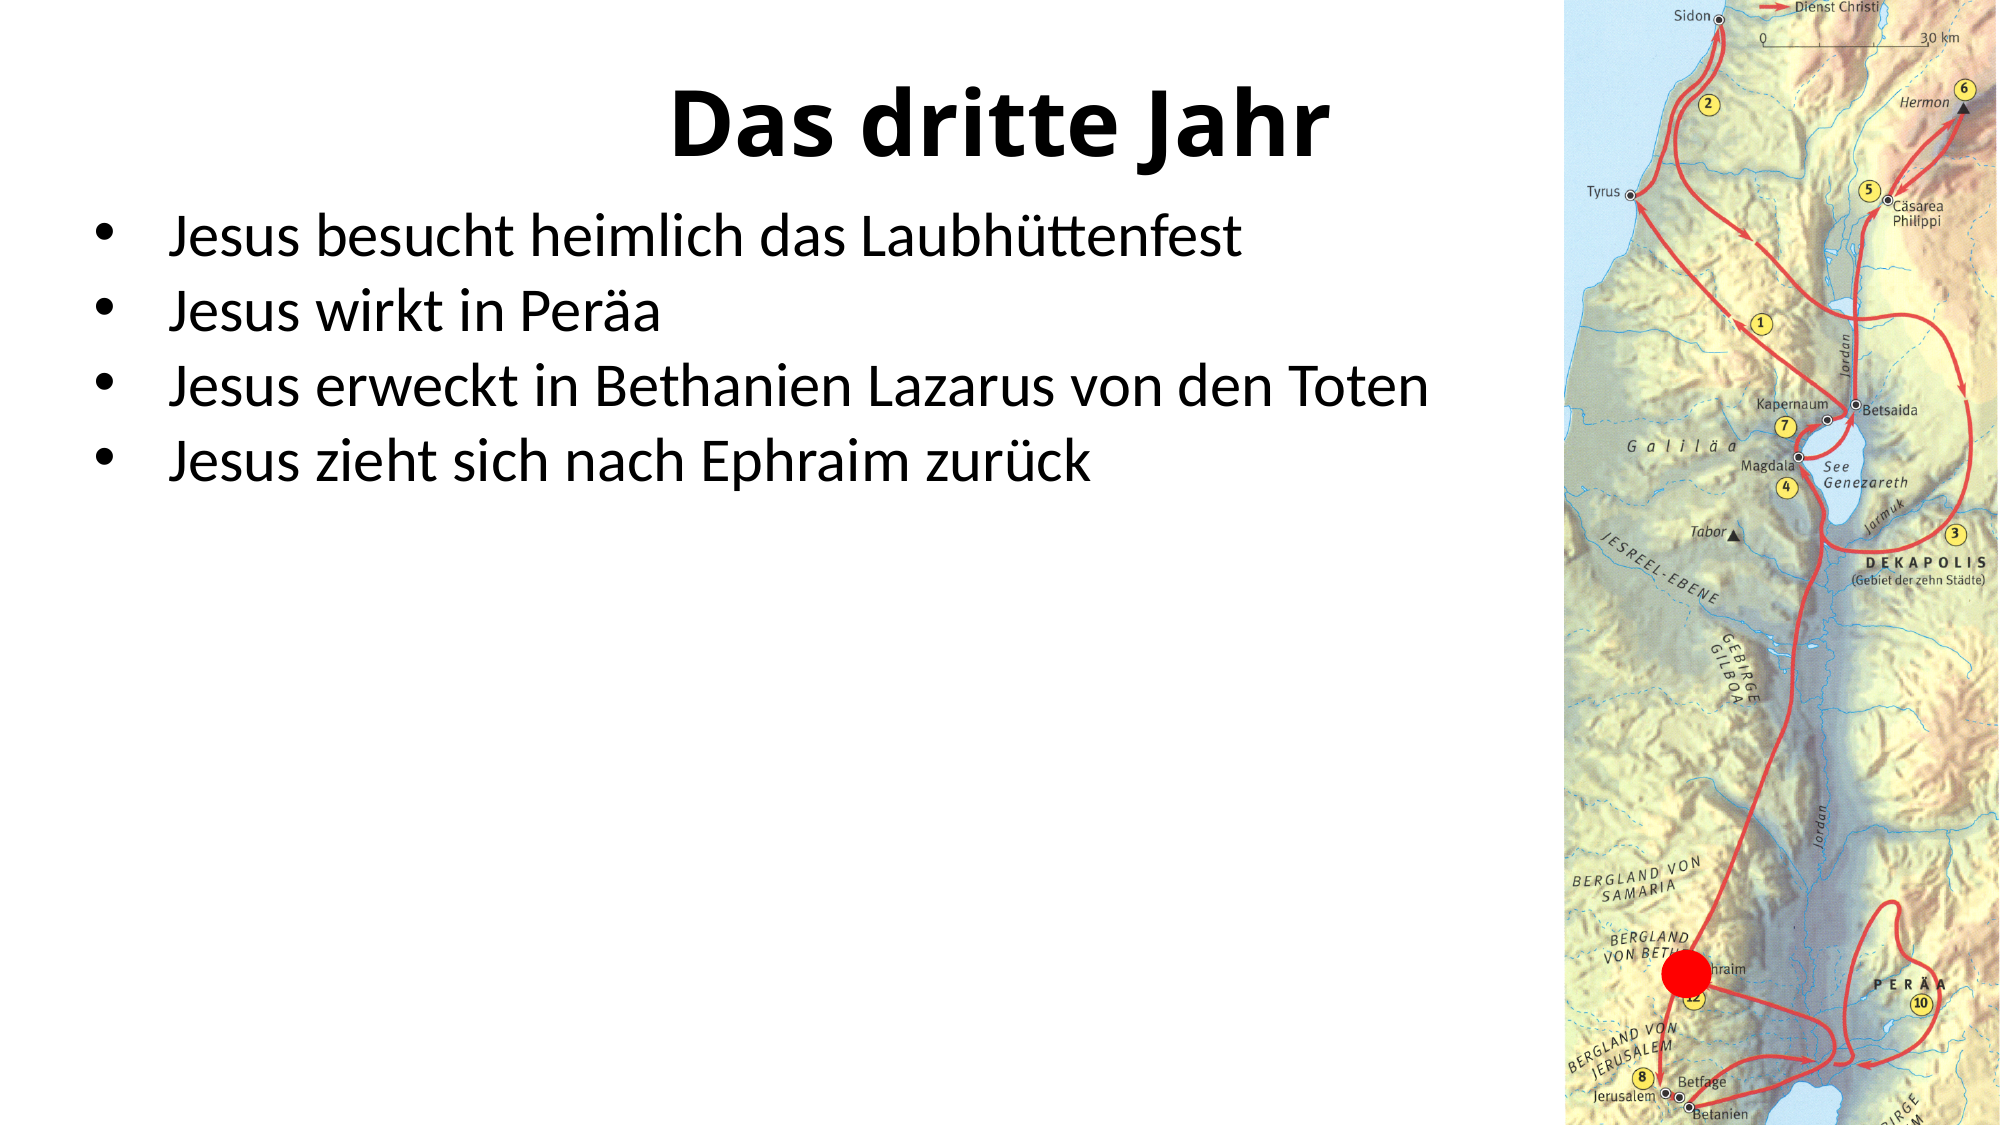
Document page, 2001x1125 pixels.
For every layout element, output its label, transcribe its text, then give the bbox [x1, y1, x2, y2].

title Das dritte Jahr [137, 59, 1564, 194]
text_box Jesus besucht heimlich das Laubhüttenfest Jesus wirkt in Peräa Jesus erweckt in Bethanien Lazarus von den Toten Jesus zieht sich nach Ephraim zurück [78, 186, 1448, 501]
picture [1564, 0, 2000, 1125]
